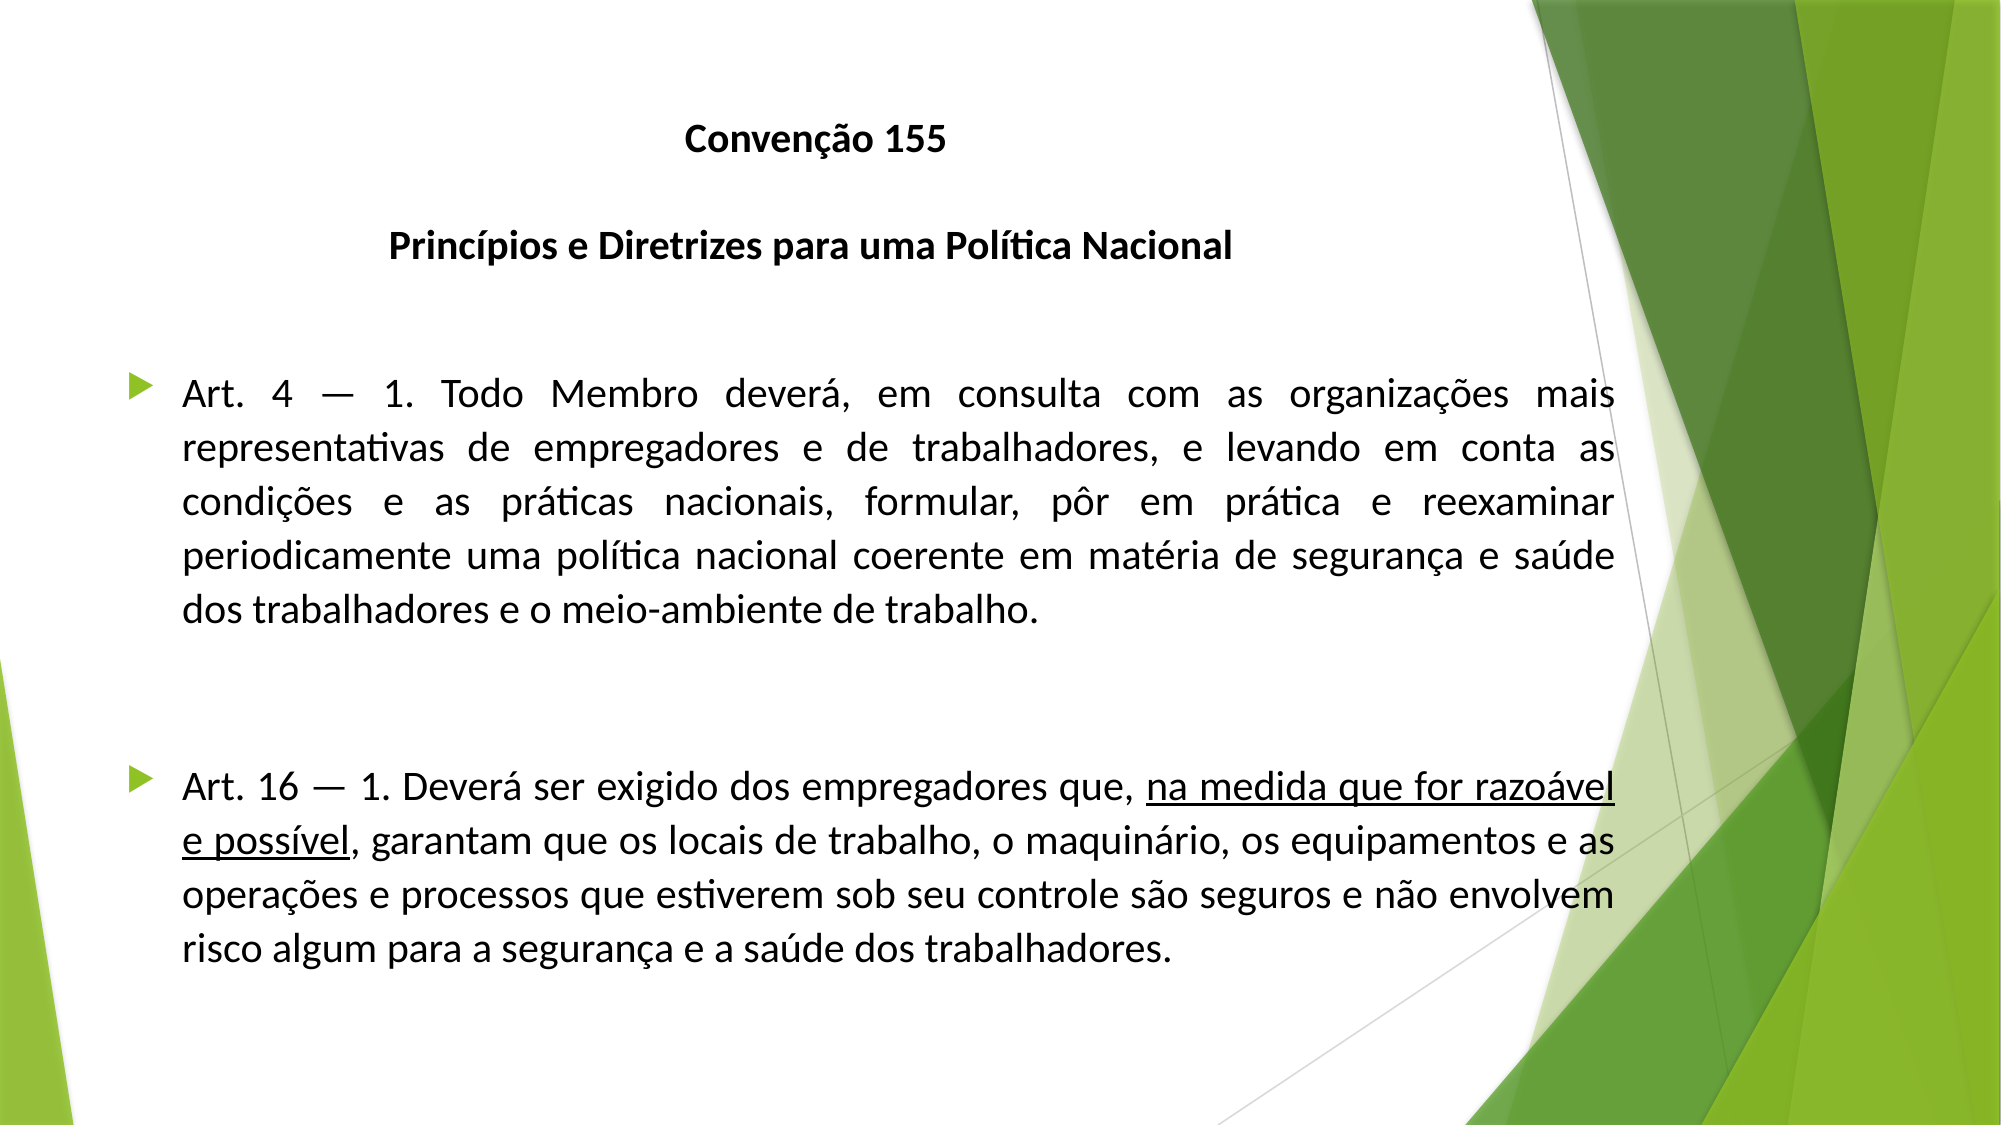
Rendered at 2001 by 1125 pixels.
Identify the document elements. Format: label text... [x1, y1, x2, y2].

list Art. 4 — 1. Todo Membro deverá, em consulta com as organizações mais representativas de empregadores e de trabalhadores, e levando em conta as condições e as práticas nacionais, formular, pôr em prática e reexaminar periodicamente uma política nacional coerente em matéria de segurança e saúde dos trabalhadores e o meio-ambiente de trabalho. Art. 16 — 1. Deverá ser exigido dos empregadores que, na medida que for razoável e possível, garantam que os locais de trabalho, o maquinário, os equipamentos e as operações e processos que estiverem sob seu controle são seguros e não envolvem risco algum para a segurança e a saúde dos trabalhadores. [111, 354, 1631, 992]
title Convenção 155 Princípios e Diretrizes para uma Política Nacional [111, 99, 1522, 317]
